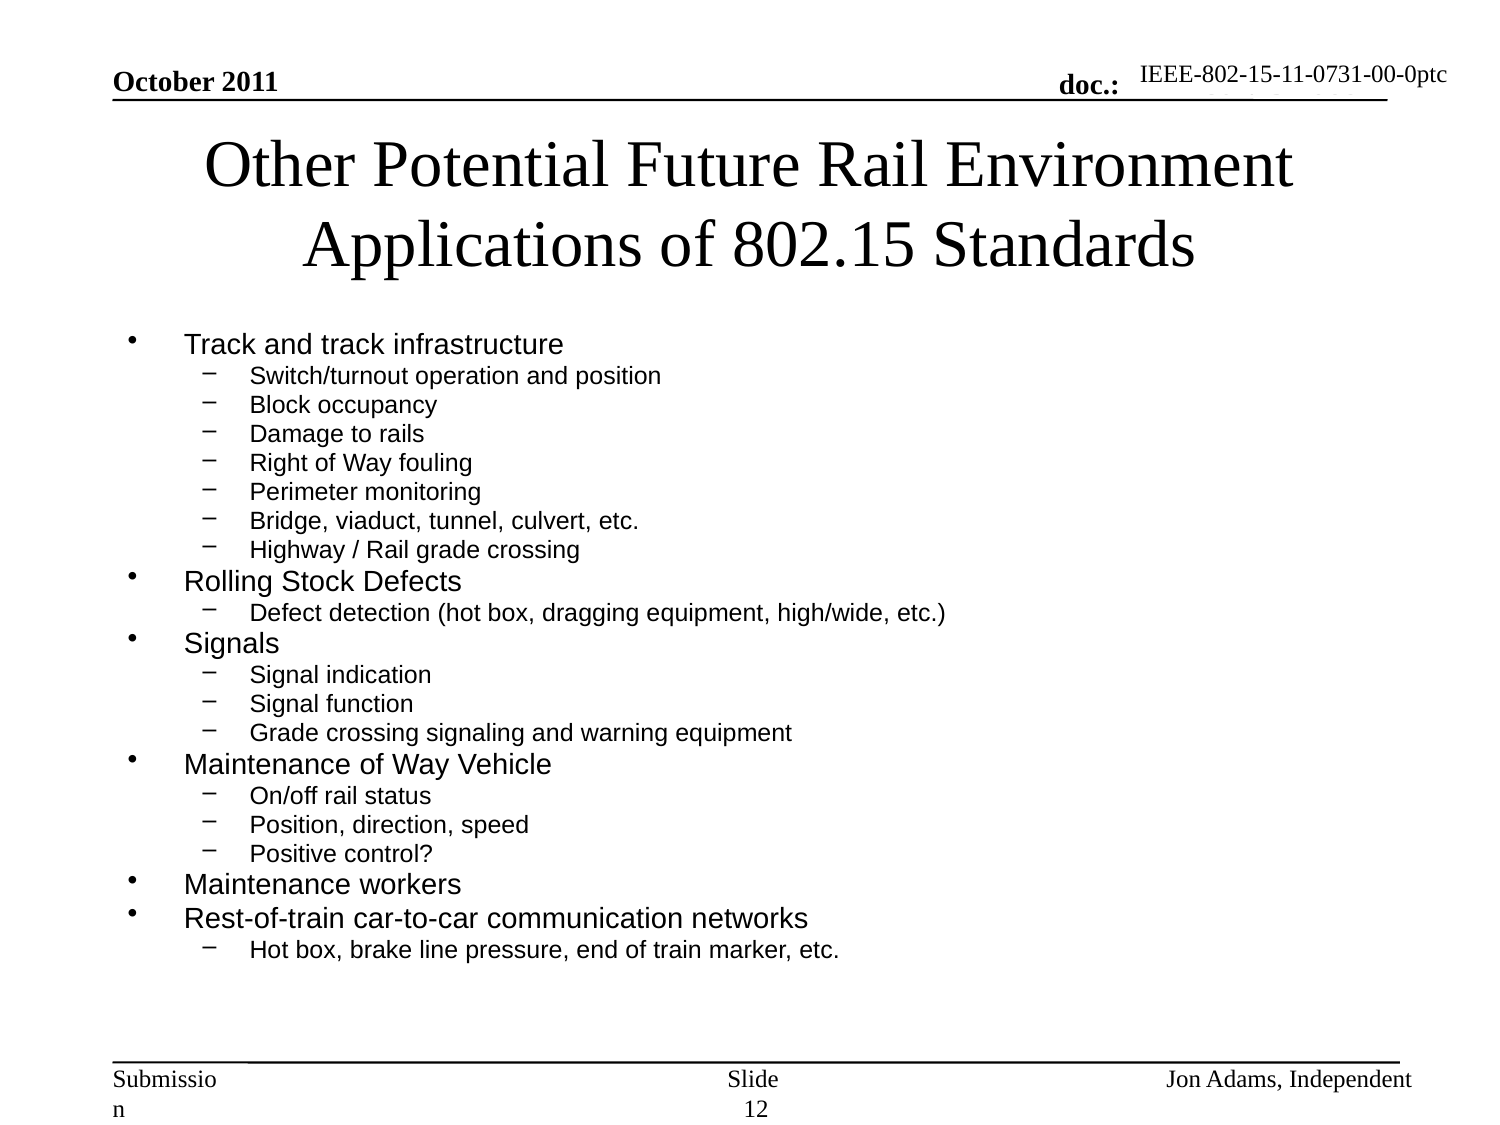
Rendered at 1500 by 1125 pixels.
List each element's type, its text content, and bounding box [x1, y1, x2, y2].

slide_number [112, 61, 376, 98]
title Other Potential Future Rail Environment Applications of 802.15 Standards [112, 112, 1388, 288]
slide_number Slide 12 [722, 1061, 790, 1093]
text_box IEEE-802-15-11-0731-00-0ptc [1125, 50, 1475, 95]
footer Jon Adams, Independent [899, 1061, 1413, 1093]
list Track and track infrastructure Switch/turnout operation and position Block occupancy Damage to rails Right of Way fouling Perimeter monitoring Bridge, viaduct, tunnel, culvert, etc. Highway / Rail grade crossing Rolling Stock Defects Defect detection (hot box, dragging equipment, high/wide, etc.) Signals Signal indication Signal function Grade crossing signaling and warning equipment Maintenance of Way Vehicle On/off rail status Position, direction, speed Positive control? Maintenance workers Rest-of-train car-to-car communication networks Hot box, brake line pressure, end of train marker, etc. [112, 324, 1388, 1001]
